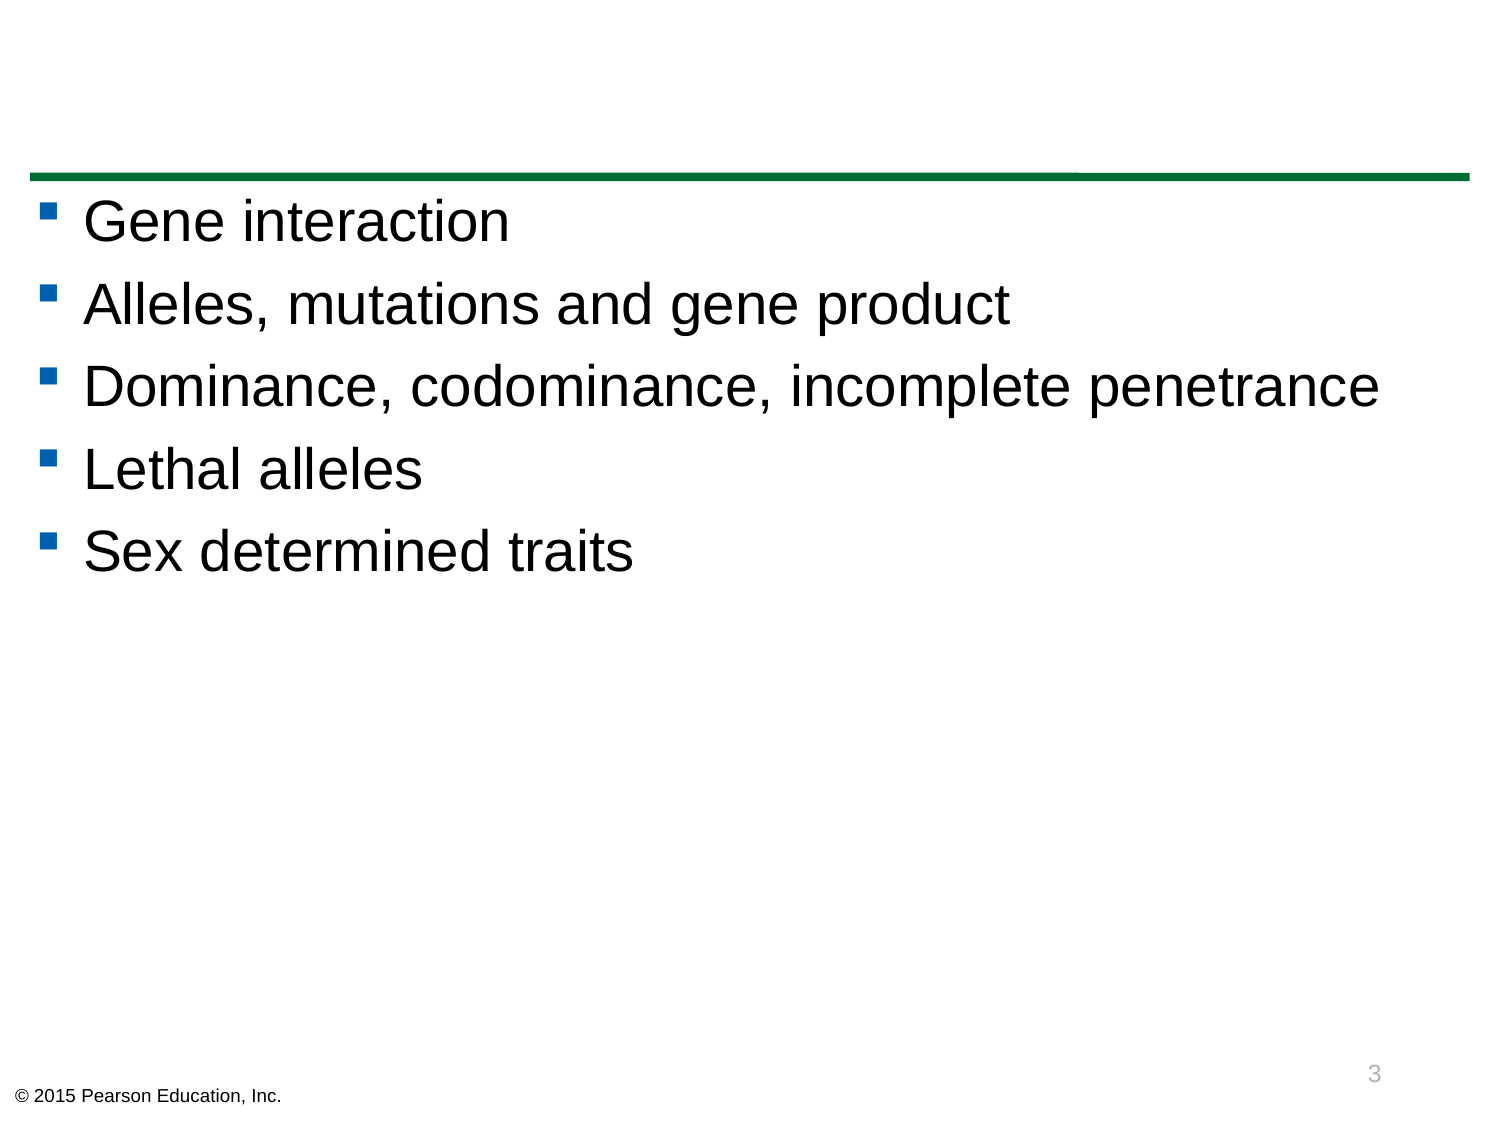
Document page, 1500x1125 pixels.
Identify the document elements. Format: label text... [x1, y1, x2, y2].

footer © 2015 Pearson Education, Inc. [0, 1065, 507, 1125]
list Gene interaction Alleles, mutations and gene product Dominance, codominance, incomplete penetrance Lethal alleles Sex determined traits [31, 183, 1471, 1047]
slide_number 3 [1059, 1042, 1397, 1103]
